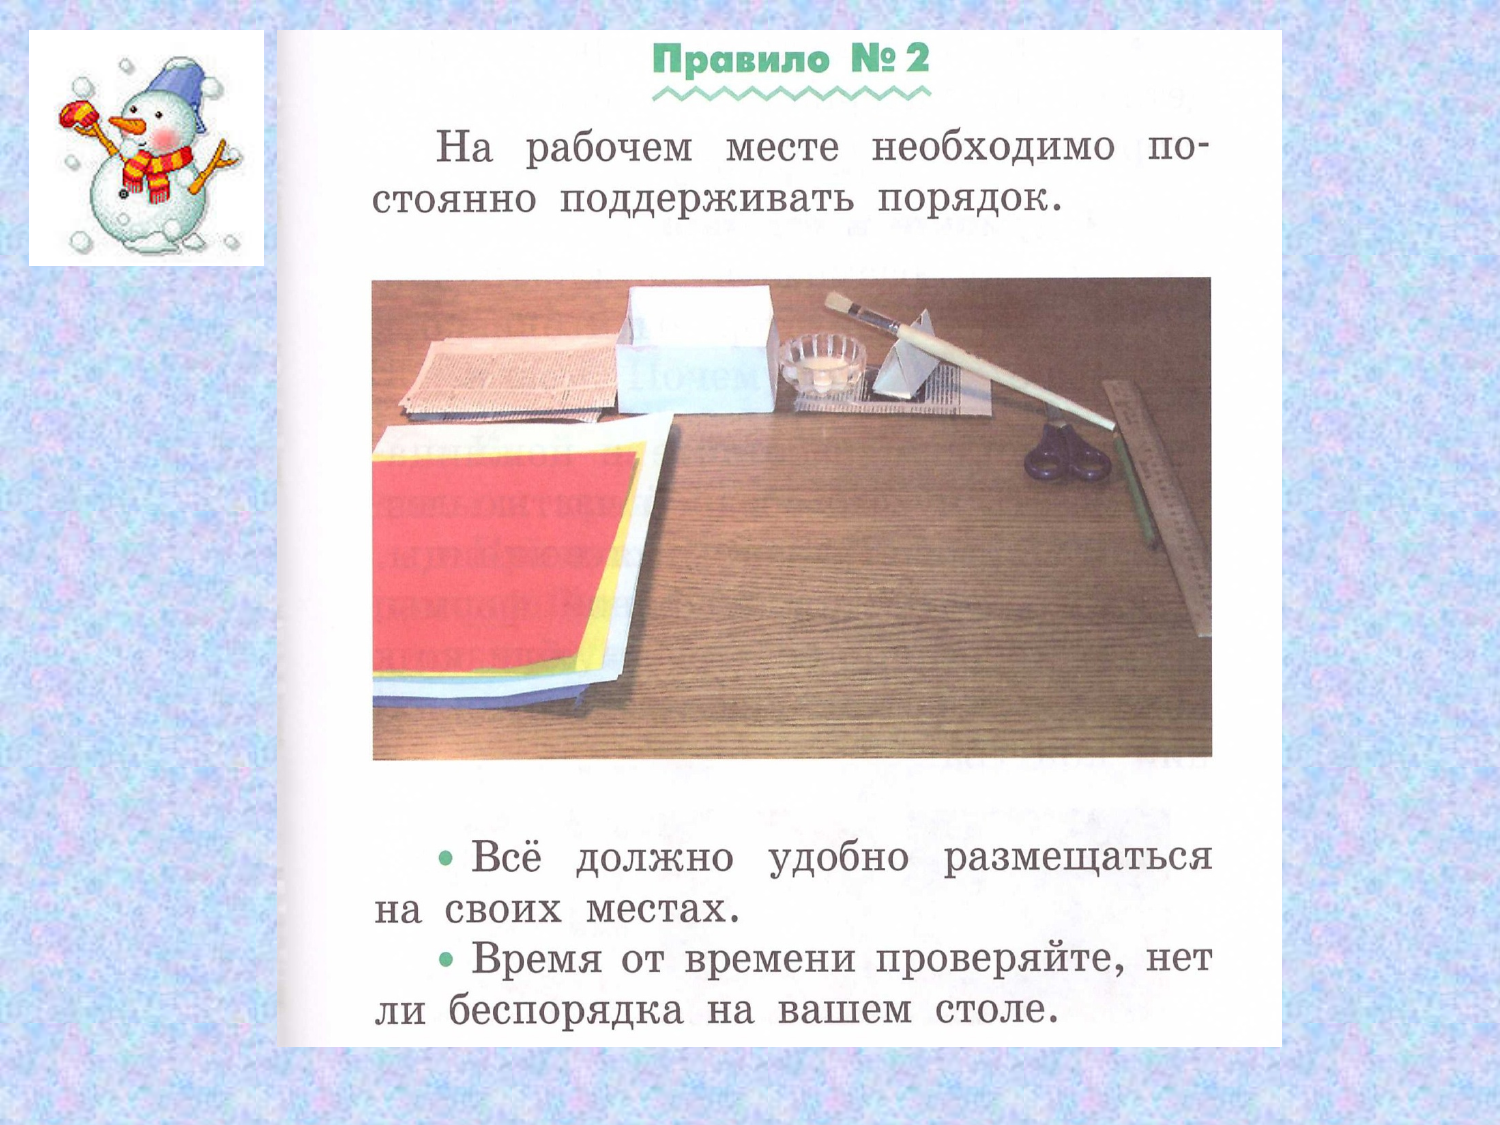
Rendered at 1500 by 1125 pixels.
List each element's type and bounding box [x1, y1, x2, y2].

picture [0, 0, 1500, 1125]
list [277, 30, 1282, 1047]
